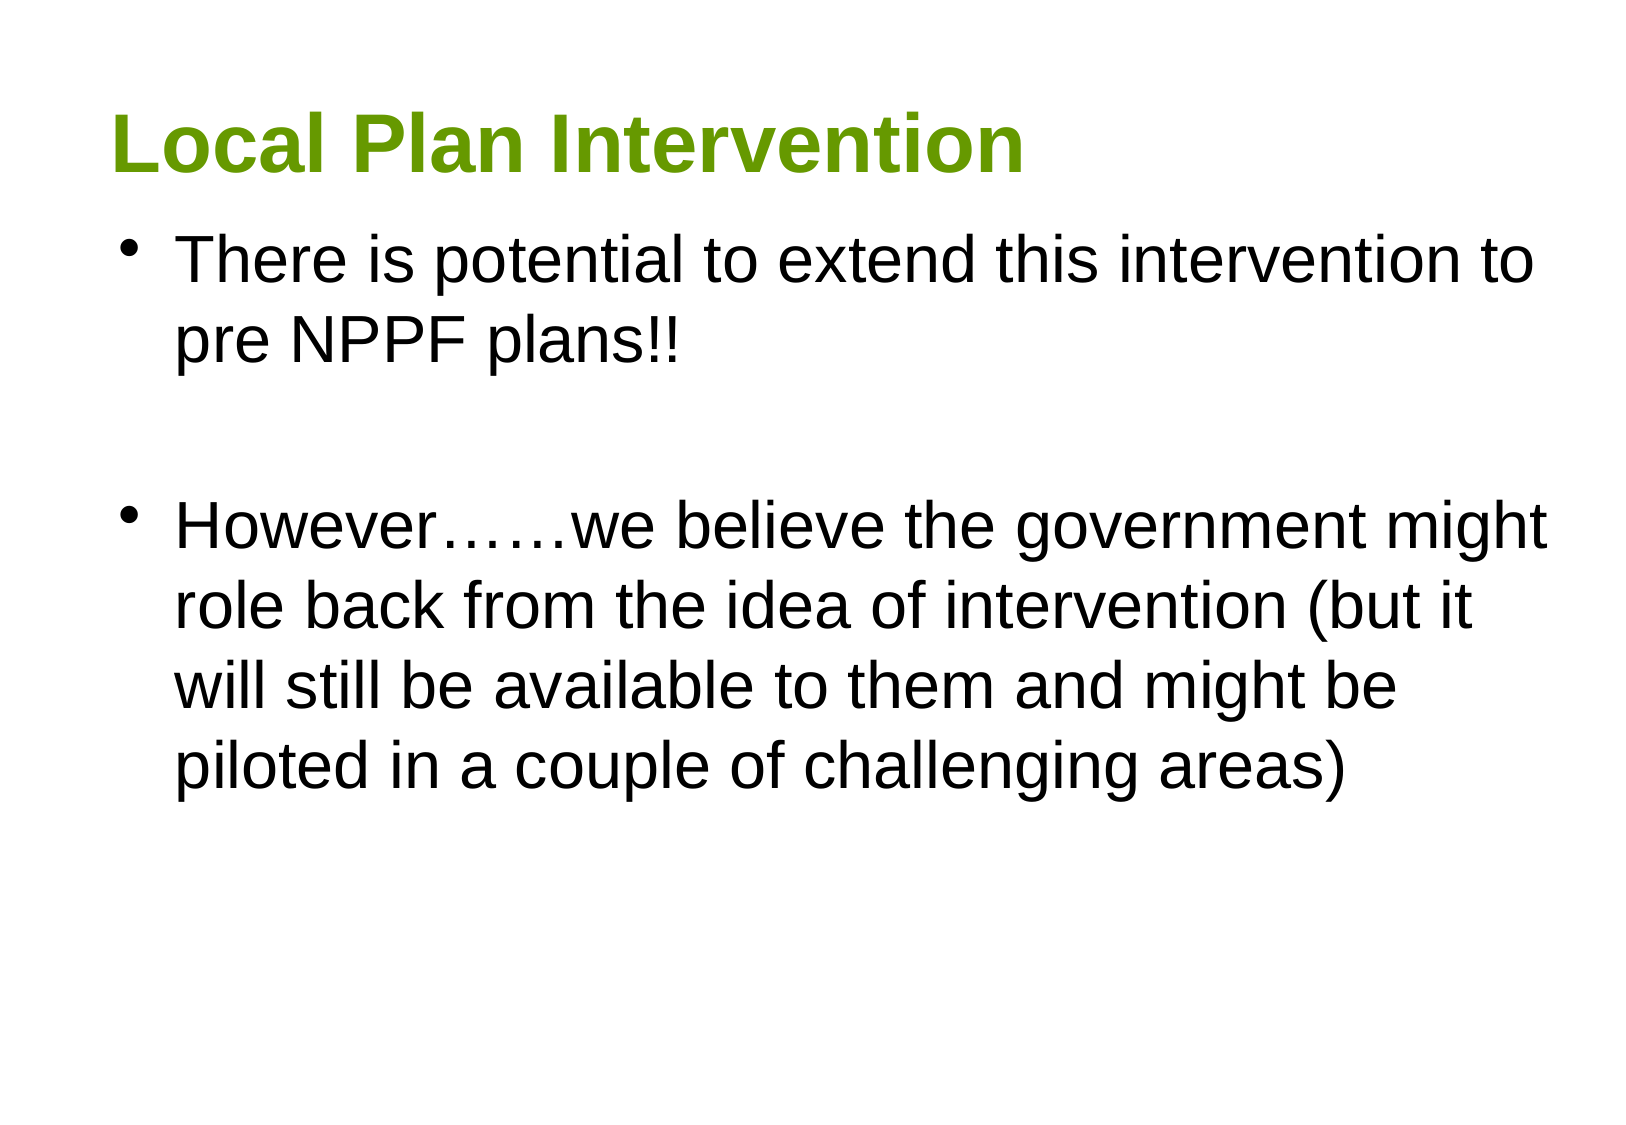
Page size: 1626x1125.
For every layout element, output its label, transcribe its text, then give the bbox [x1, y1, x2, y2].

title Local Plan Intervention [95, 45, 1559, 233]
list There is potential to extend this intervention to pre NPPF plans!! However……we believe the government might role back from the idea of intervention (but it will still be available to them and might be piloted in a couple of challenging areas) [103, 208, 1577, 1083]
